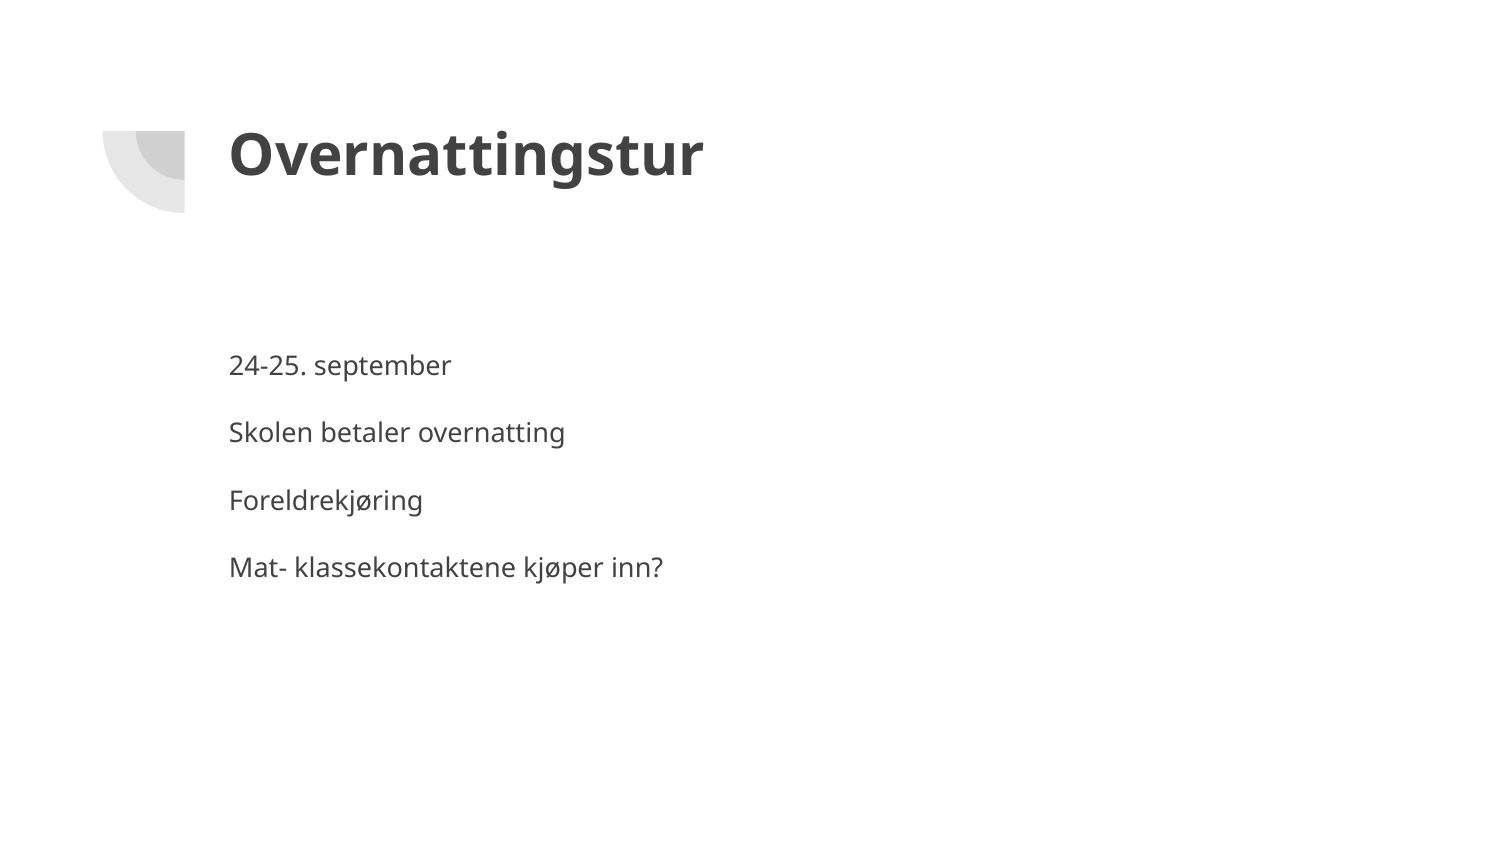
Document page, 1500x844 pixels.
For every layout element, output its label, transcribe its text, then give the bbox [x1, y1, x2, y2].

title Overnattingstur [213, 98, 1368, 263]
list 24-25. september Skolen betaler overnatting Foreldrekjøring Mat- klassekontaktene kjøper inn? [213, 326, 1368, 744]
